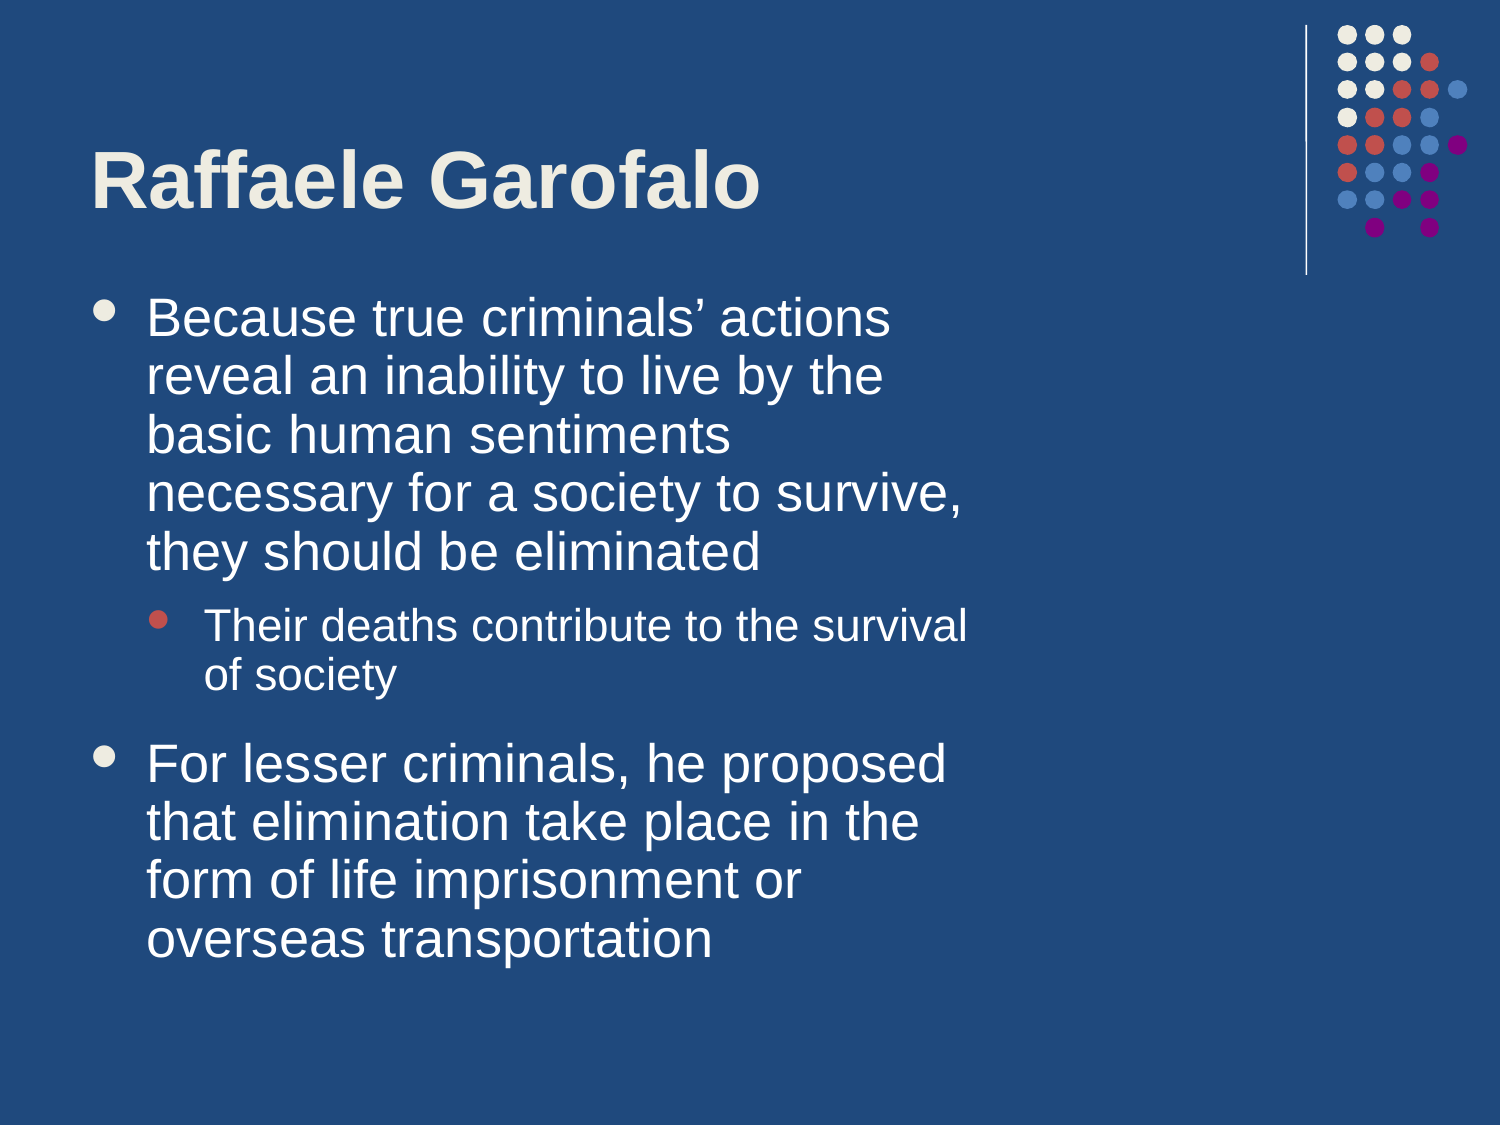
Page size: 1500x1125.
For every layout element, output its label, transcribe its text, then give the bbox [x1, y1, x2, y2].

list Because true criminals’ actions reveal an inability to live by the basic human sentiments necessary for a society to survive, they should be eliminated Their deaths contribute to the survival of society For lesser criminals, he proposed that elimination take place in the form of life imprisonment or overseas transportation [74, 281, 1001, 1006]
title Raffaele Garofalo [74, 19, 1313, 233]
